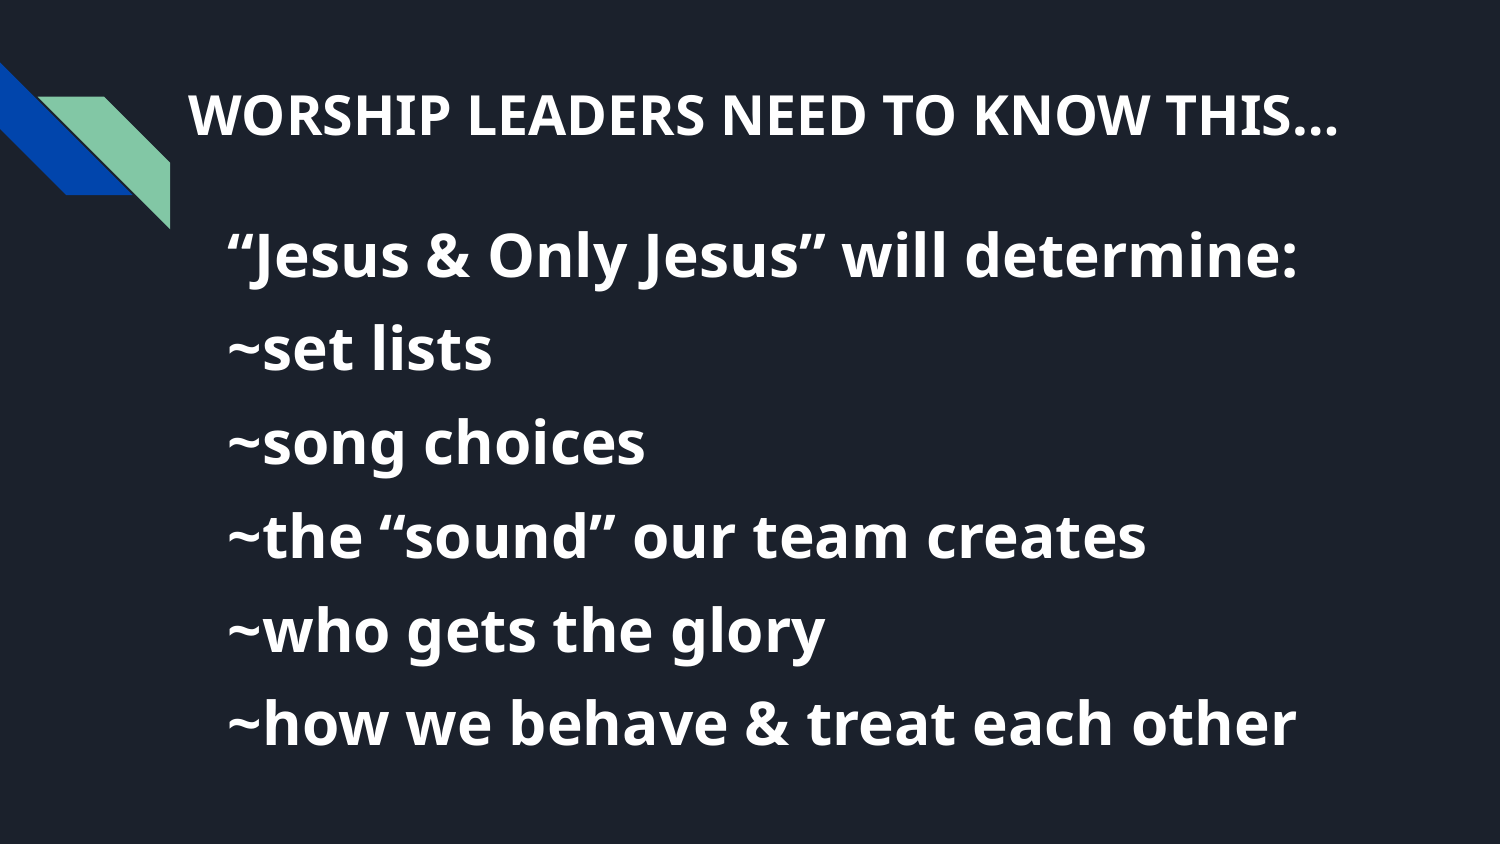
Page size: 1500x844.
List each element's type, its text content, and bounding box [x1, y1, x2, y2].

list “Jesus & Only Jesus” will determine: ~set lists ~song choices ~the “sound” our team creates ~who gets the glory ~how we behave & treat each other [212, 206, 1368, 785]
title WORSHIP LEADERS NEED TO KNOW THIS… [173, 64, 1494, 215]
